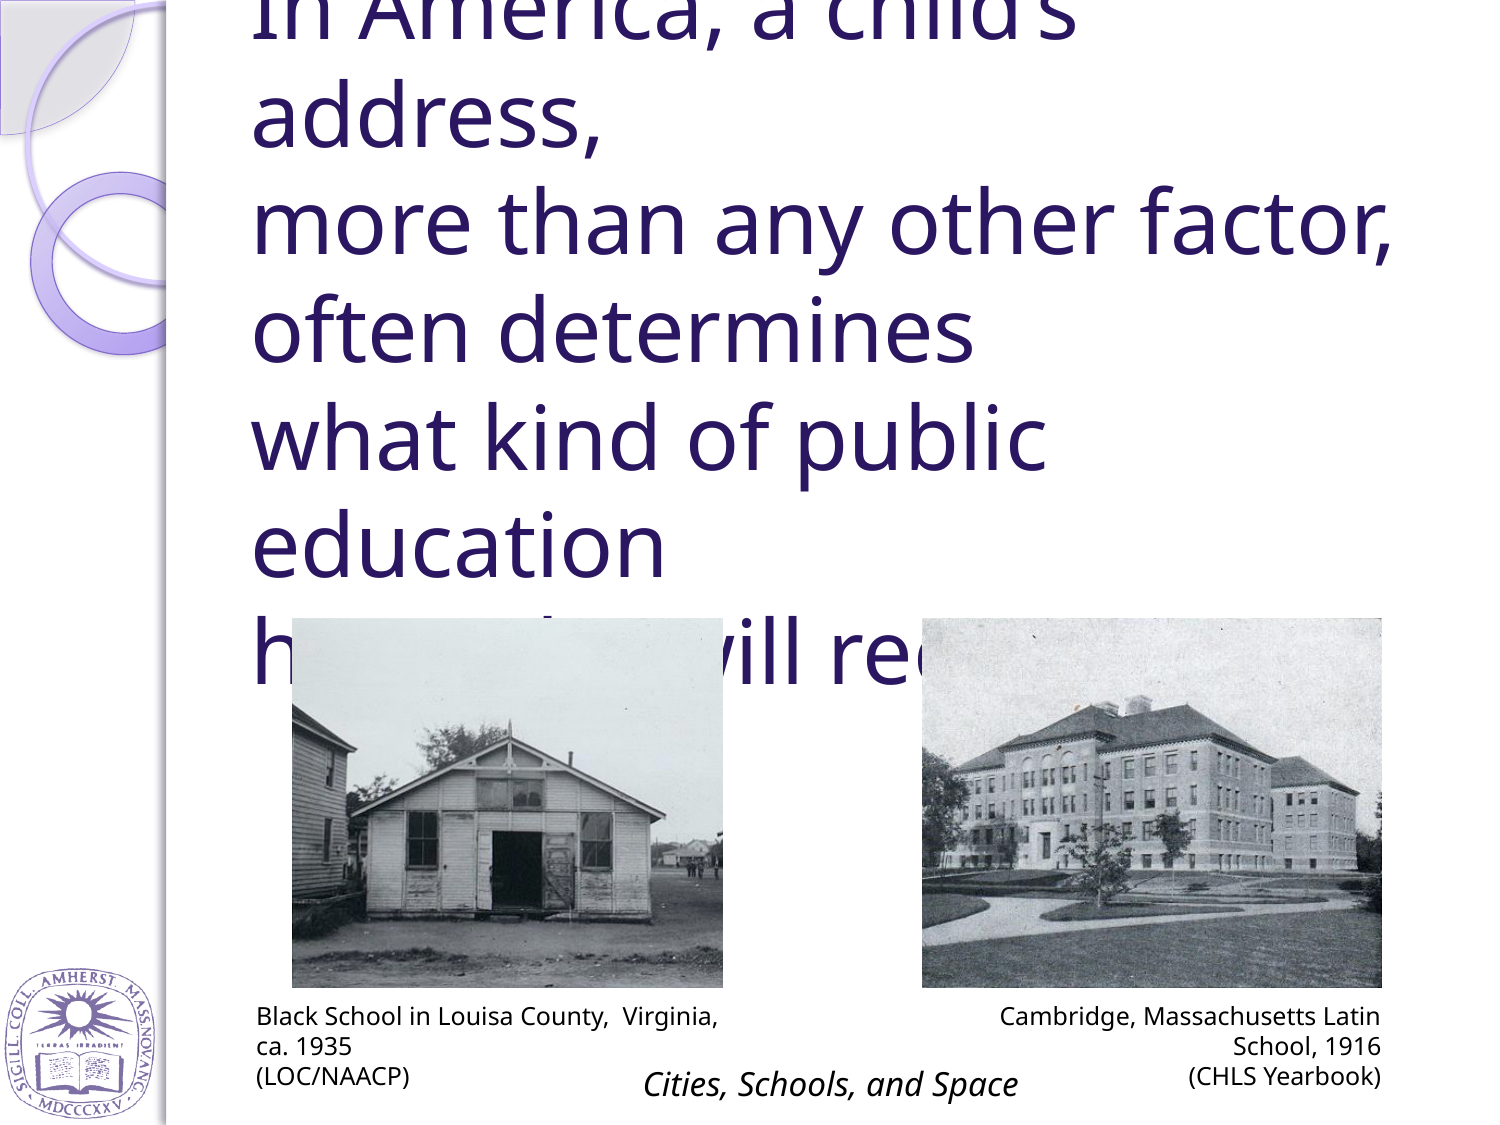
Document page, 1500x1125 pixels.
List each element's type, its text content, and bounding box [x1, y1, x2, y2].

picture [291, 618, 723, 988]
text_box Black School in Louisa County, Virginia, ca. 1935 (LOC/NAACP) [241, 993, 773, 1098]
title In America, a child’s address, more than any other factor, often determines what kind of public education he or she will receive. [235, 45, 1466, 609]
picture [921, 618, 1382, 989]
text_box Cambridge, Massachusetts Latin School, 1916 (CHLS Yearbook) [907, 993, 1397, 1098]
